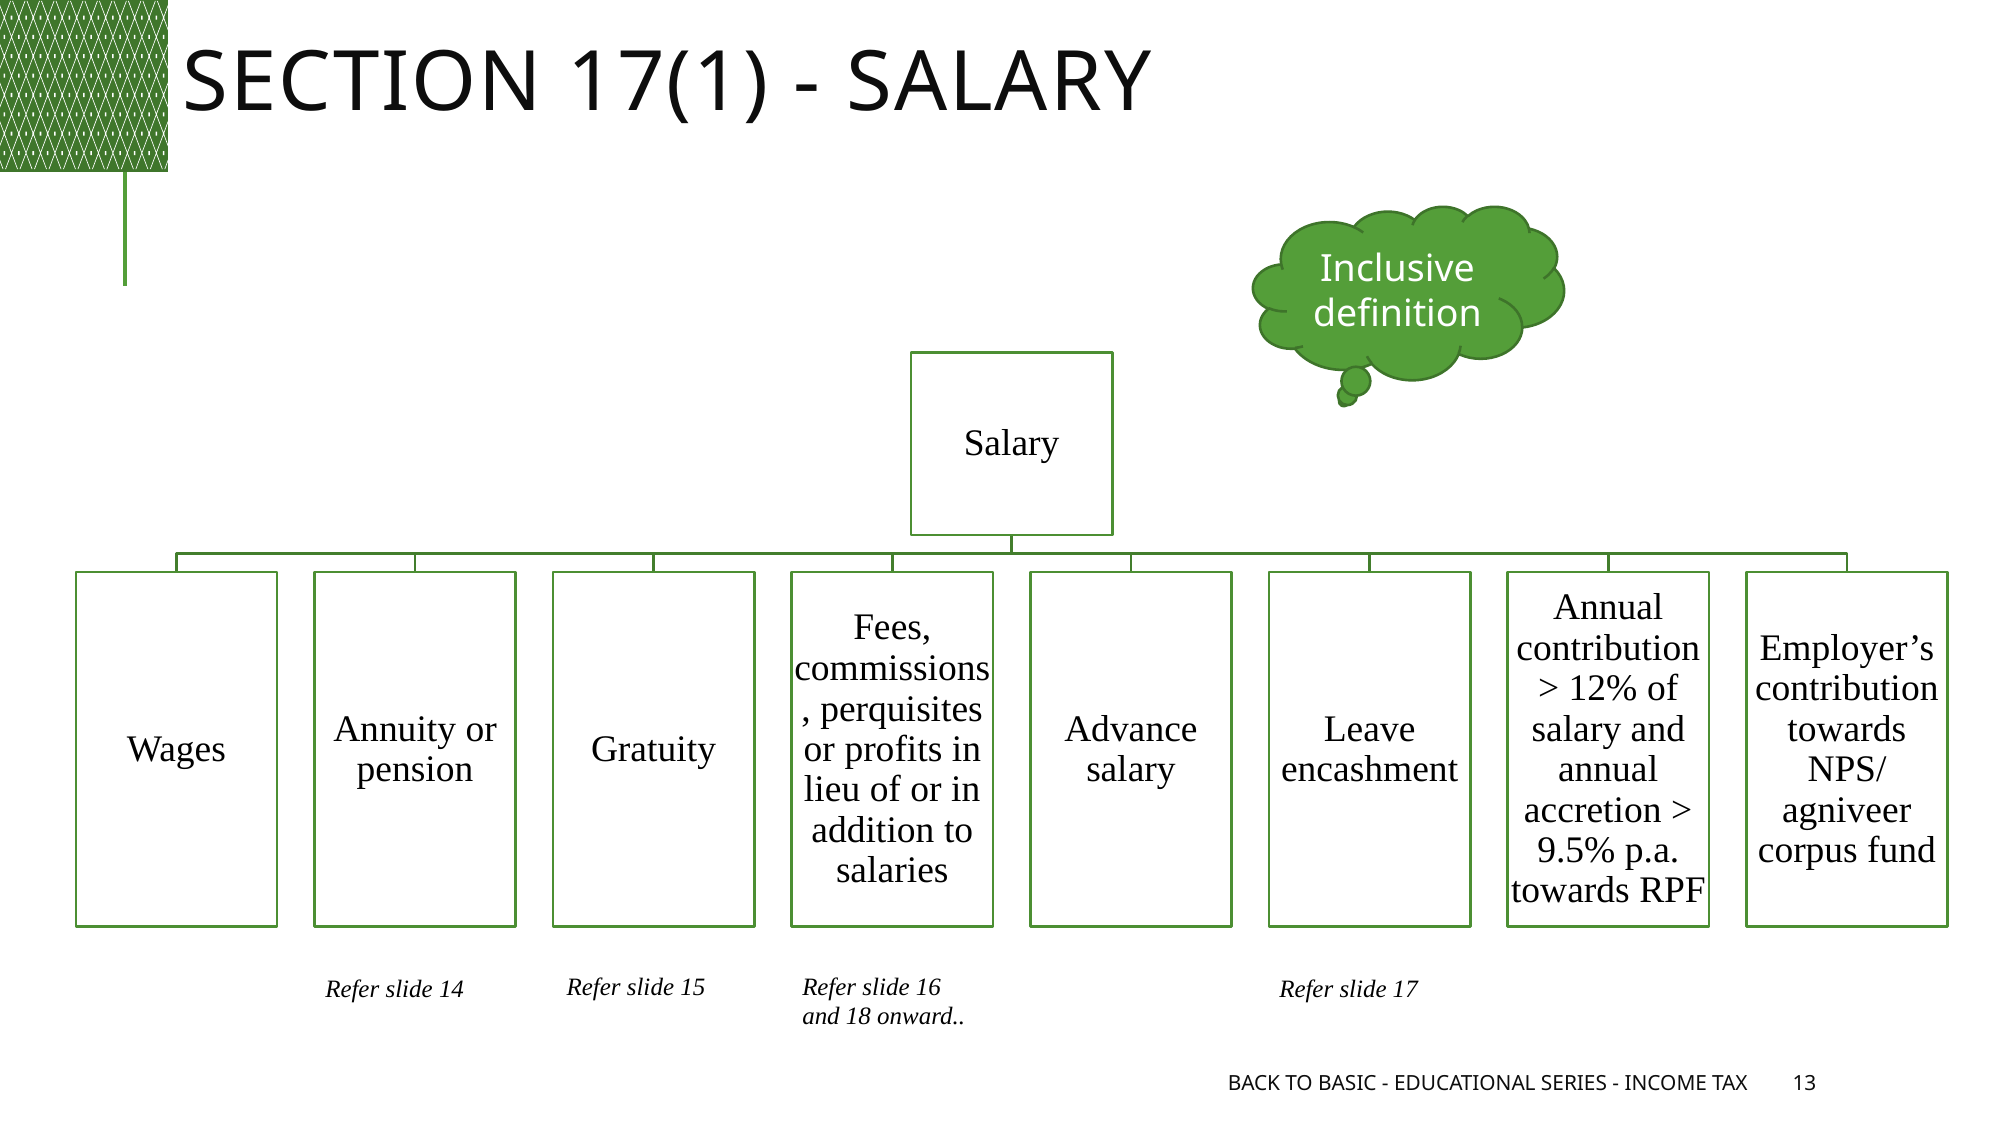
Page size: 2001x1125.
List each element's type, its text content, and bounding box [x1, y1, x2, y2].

footer Back to Basic - Educational Series - Income Tax [794, 1061, 1763, 1107]
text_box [74, 269, 1949, 1009]
title Section 17(1) - salary [168, 0, 1763, 173]
slide_number 13 [1777, 1061, 1938, 1107]
text_box Refer slide 16 and 18 onward.. [787, 1020, 999, 1038]
text_box Inclusive definition [1271, 205, 1559, 265]
